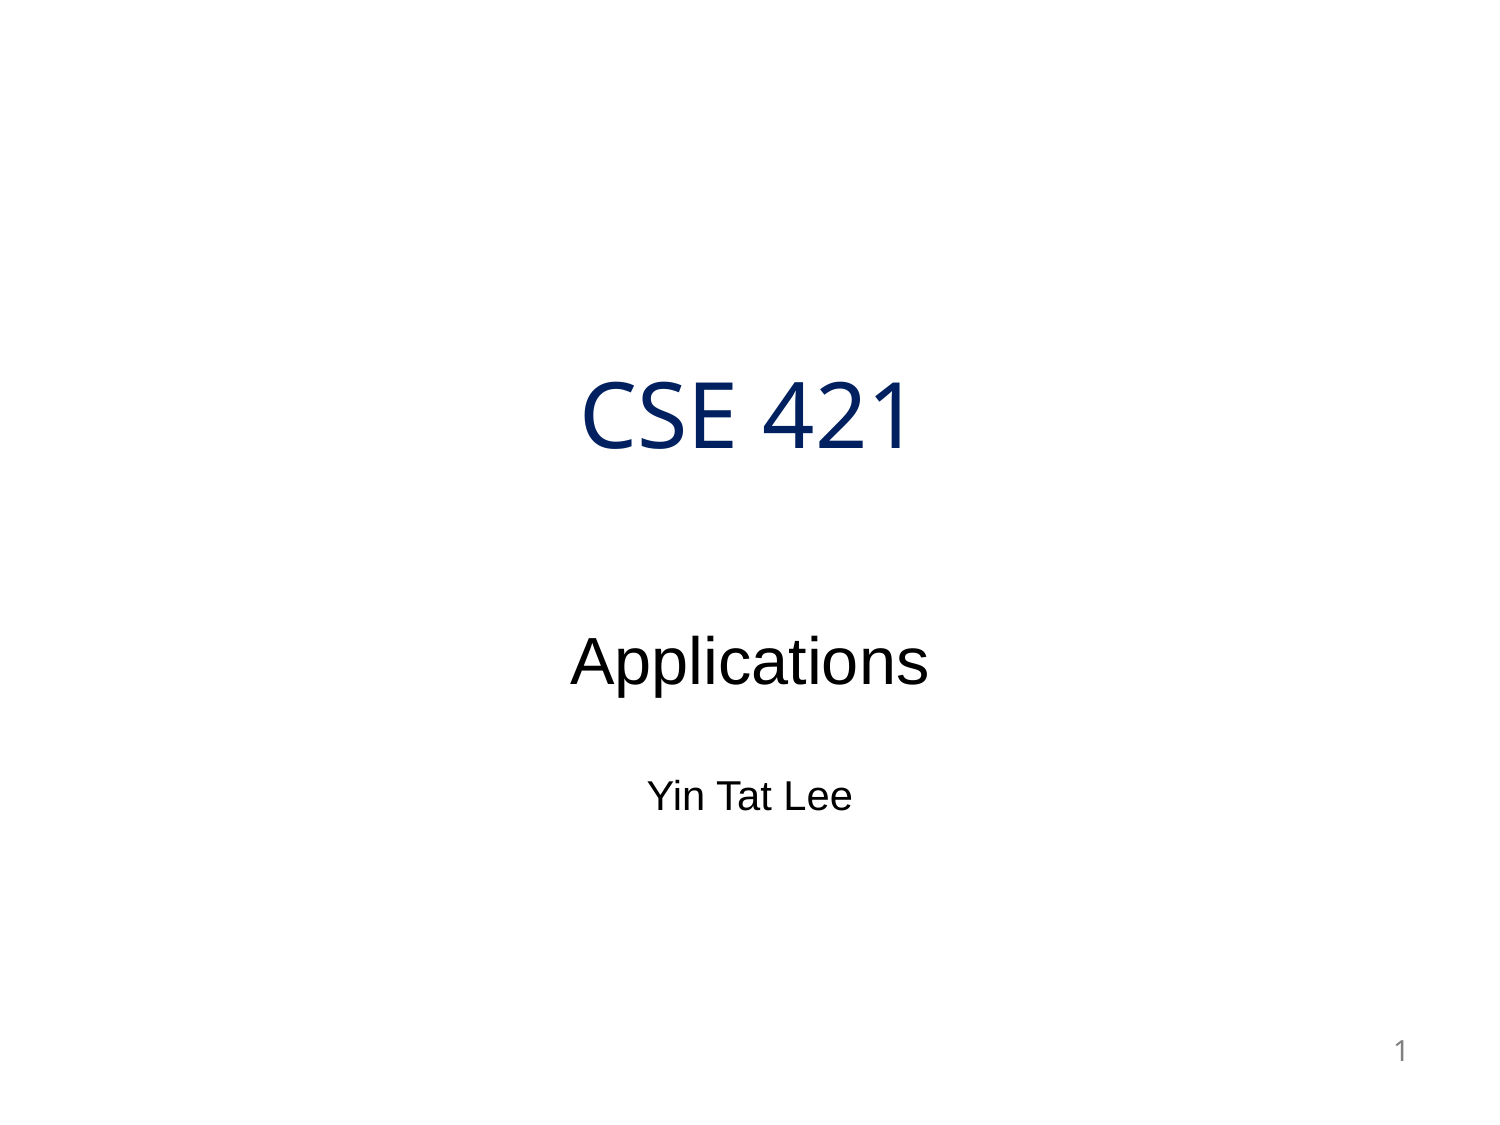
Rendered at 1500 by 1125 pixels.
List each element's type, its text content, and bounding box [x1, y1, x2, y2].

slide_number 1 [1074, 1024, 1425, 1103]
subtitle Applications Yin Tat Lee [91, 610, 1409, 1000]
title CSE 421 [112, 349, 1388, 591]
